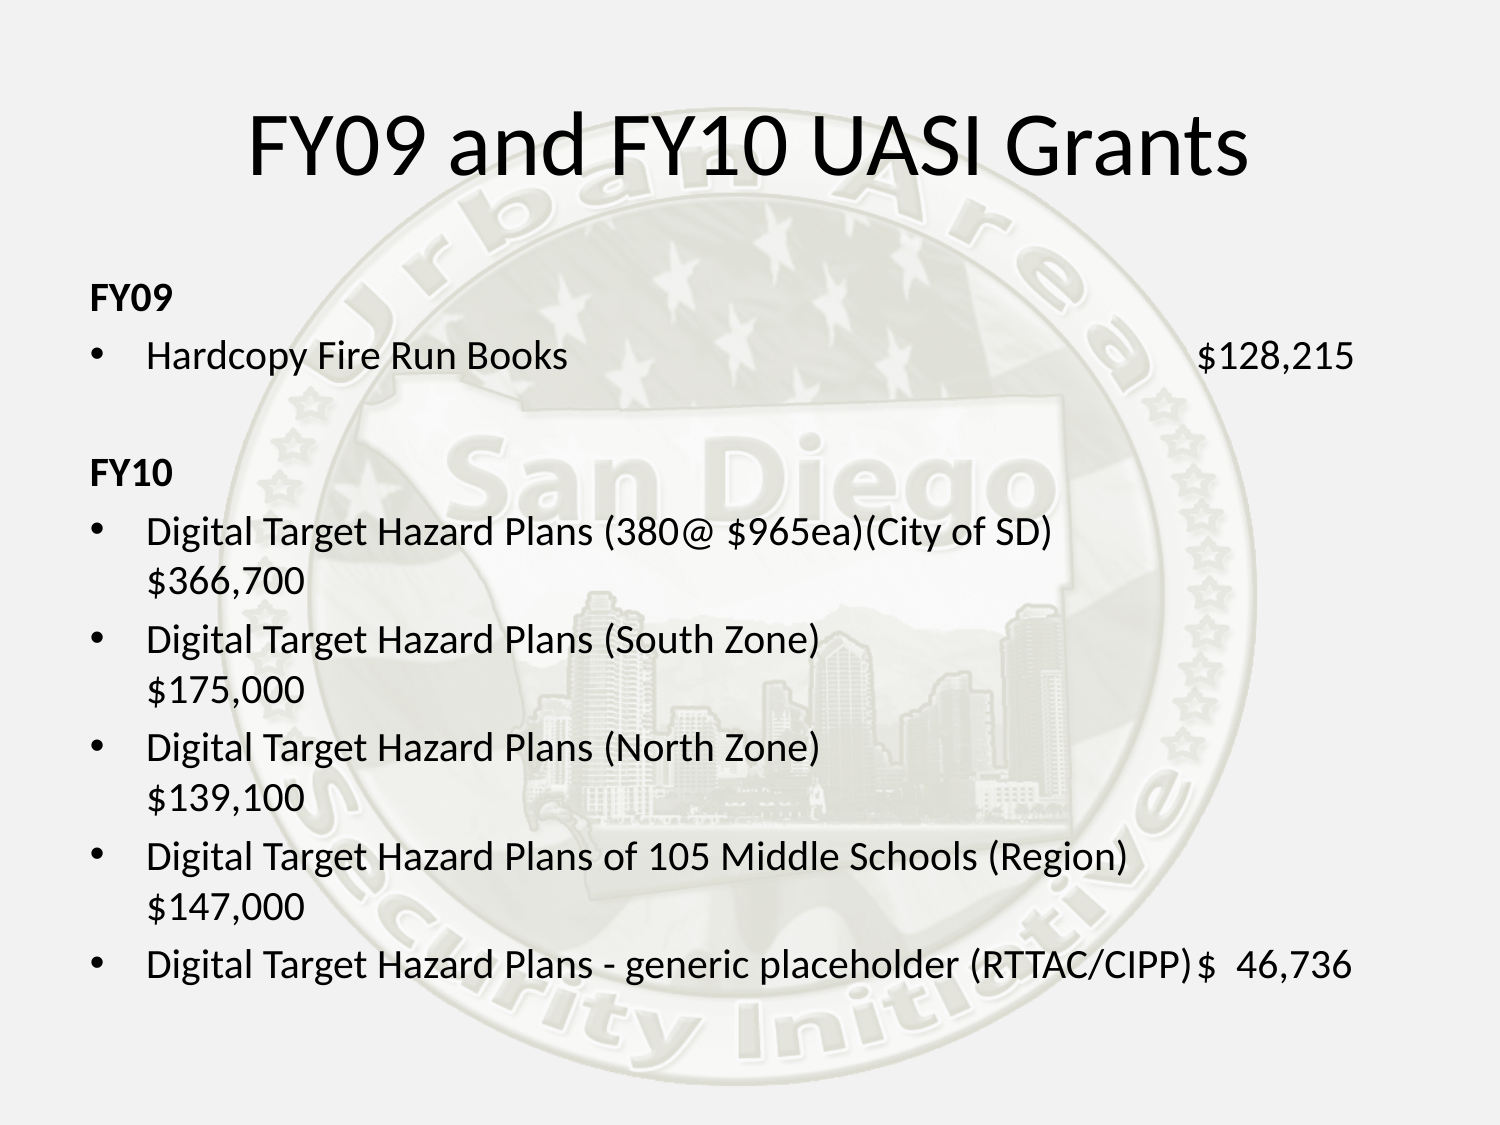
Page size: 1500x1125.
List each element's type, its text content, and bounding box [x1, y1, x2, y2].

title FY09 and FY10 UASI Grants [75, 45, 1425, 233]
list FY09 Hardcopy Fire Run Books $128,215 FY10 Digital Target Hazard Plans (380@ $965ea)(City of SD) $366,700 Digital Target Hazard Plans (South Zone) $175,000 Digital Target Hazard Plans (North Zone) $139,100 Digital Target Hazard Plans of 105 Middle Schools (Region) $147,000 Digital Target Hazard Plans - generic placeholder (RTTAC/CIPP) $ 46,736 [75, 262, 1500, 1005]
